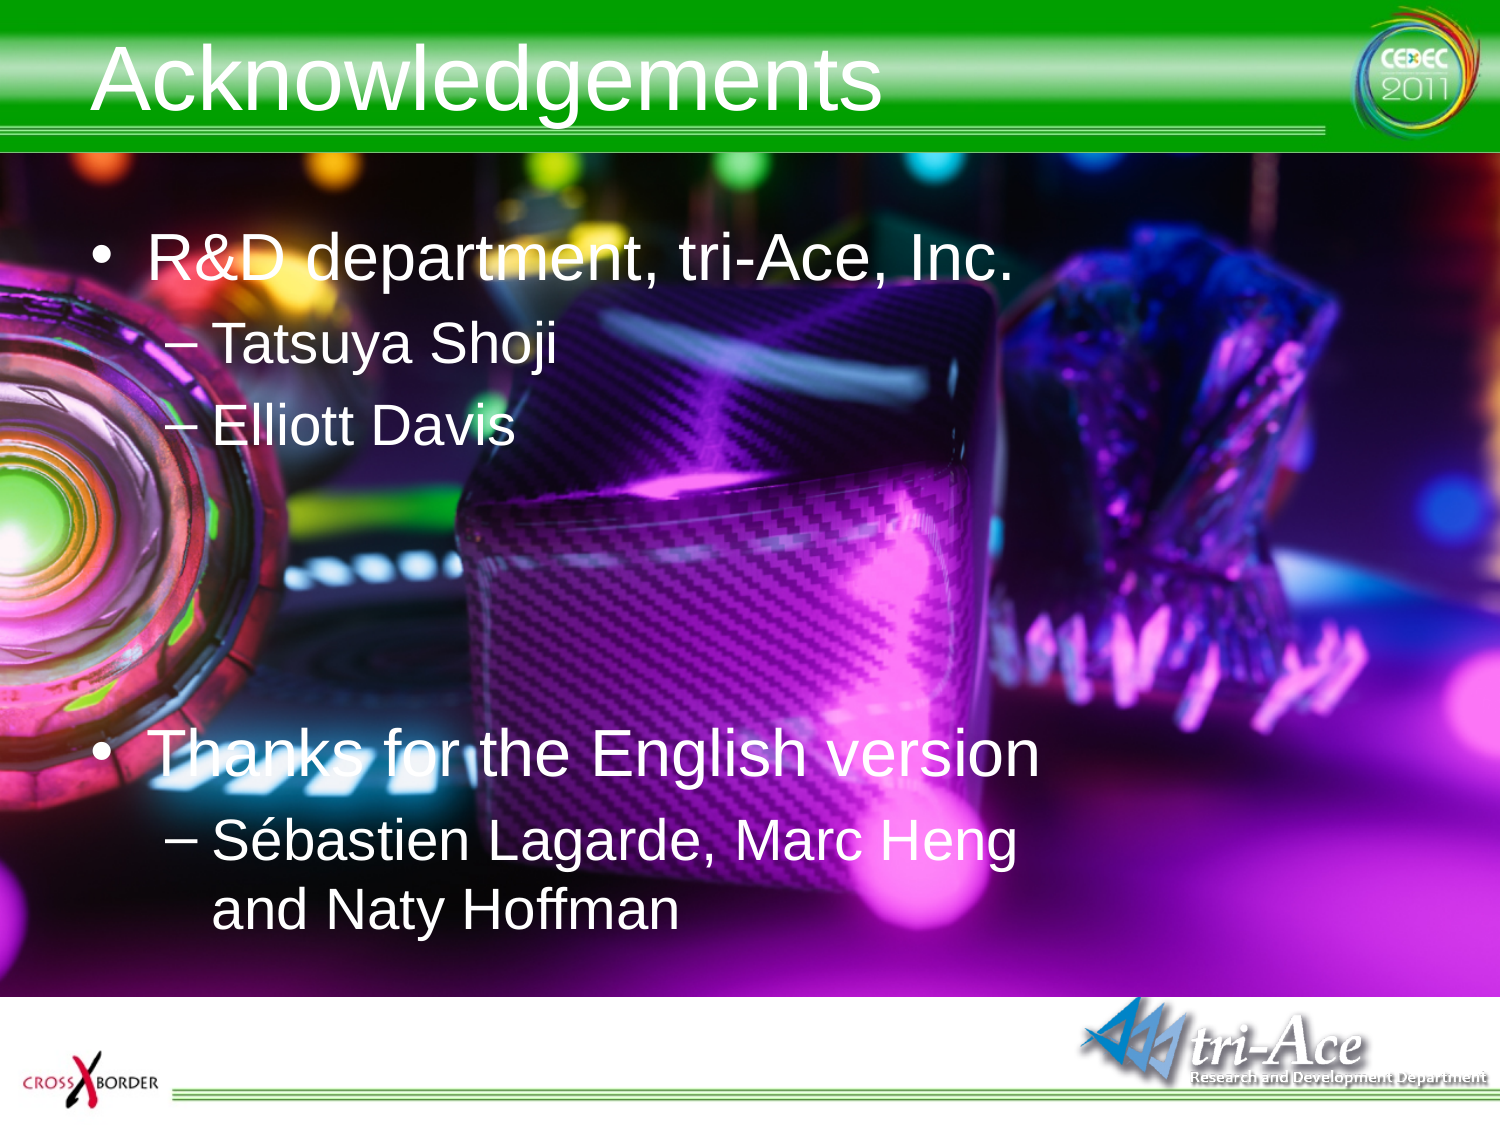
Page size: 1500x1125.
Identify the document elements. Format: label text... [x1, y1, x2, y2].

title Acknowledgements [74, 7, 1426, 140]
picture [0, 0, 1500, 1125]
